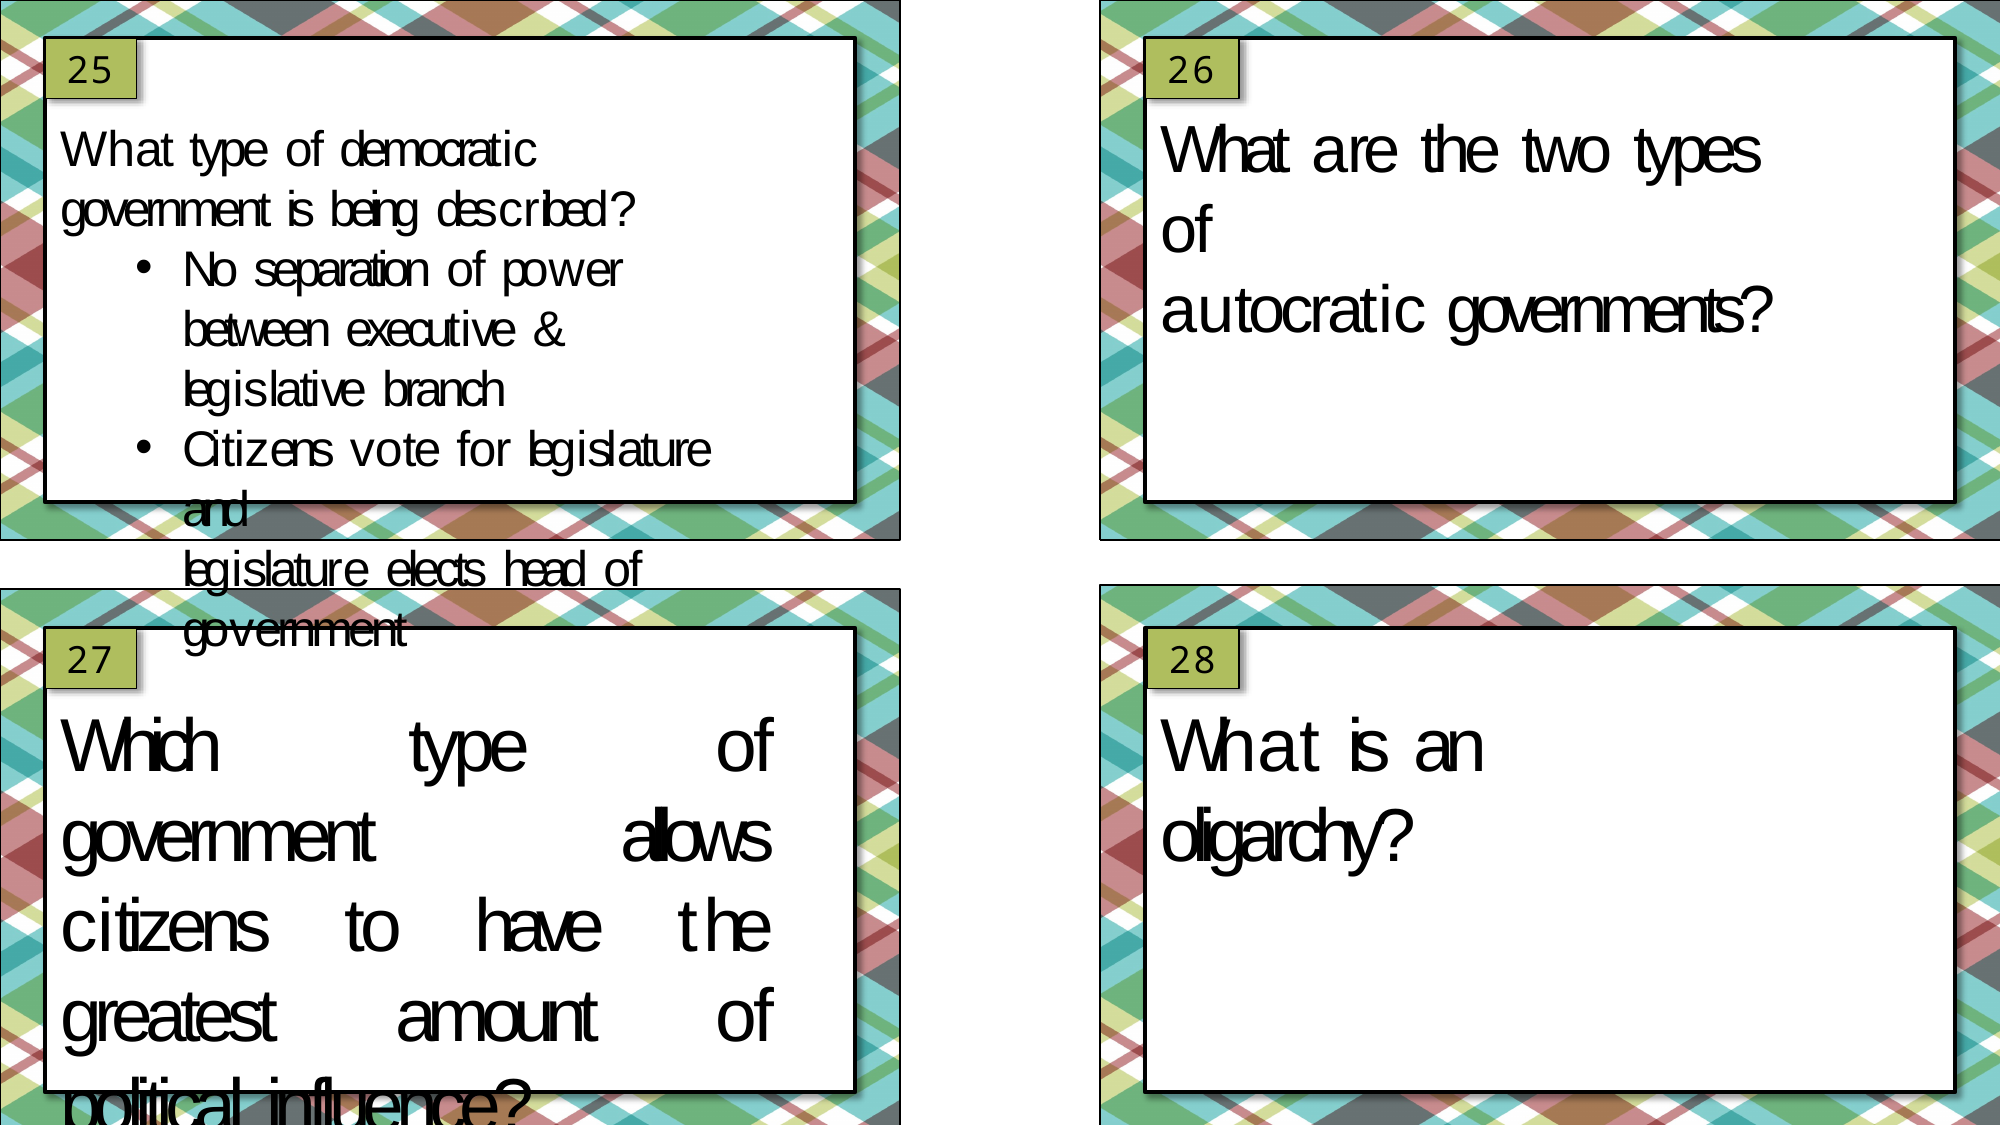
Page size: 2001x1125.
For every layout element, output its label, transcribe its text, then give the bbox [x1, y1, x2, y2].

text_box [1144, 37, 1240, 99]
text_box No separation of power between executive & legislative branch Citizens vote for legislature and legislature elects head of government [132, 236, 829, 657]
text_box [45, 627, 137, 689]
text_box [1142, 619, 1253, 717]
text_box Which type of government allows citizens to have the greatest amount of political influence? [57, 696, 776, 1125]
picture [776, 590, 899, 1125]
picture [1101, 586, 2000, 1125]
text_box [1147, 627, 1240, 689]
picture [1, 1, 899, 539]
text_box [1140, 29, 1253, 127]
text_box [45, 37, 137, 99]
text_box 25 [64, 45, 116, 91]
text_box [40, 29, 150, 127]
picture [1101, 1, 2000, 539]
picture [1, 590, 132, 1125]
text_box What are the two types of autocratic governments? [1158, 106, 1796, 346]
text_box 28 [1167, 635, 1220, 681]
text_box 27 [64, 635, 117, 681]
text_box What type of democratic government is being described? [57, 116, 759, 237]
text_box [39, 619, 150, 717]
text_box 26 [1165, 45, 1219, 91]
text_box What is an oligarchy? [1158, 695, 1716, 876]
